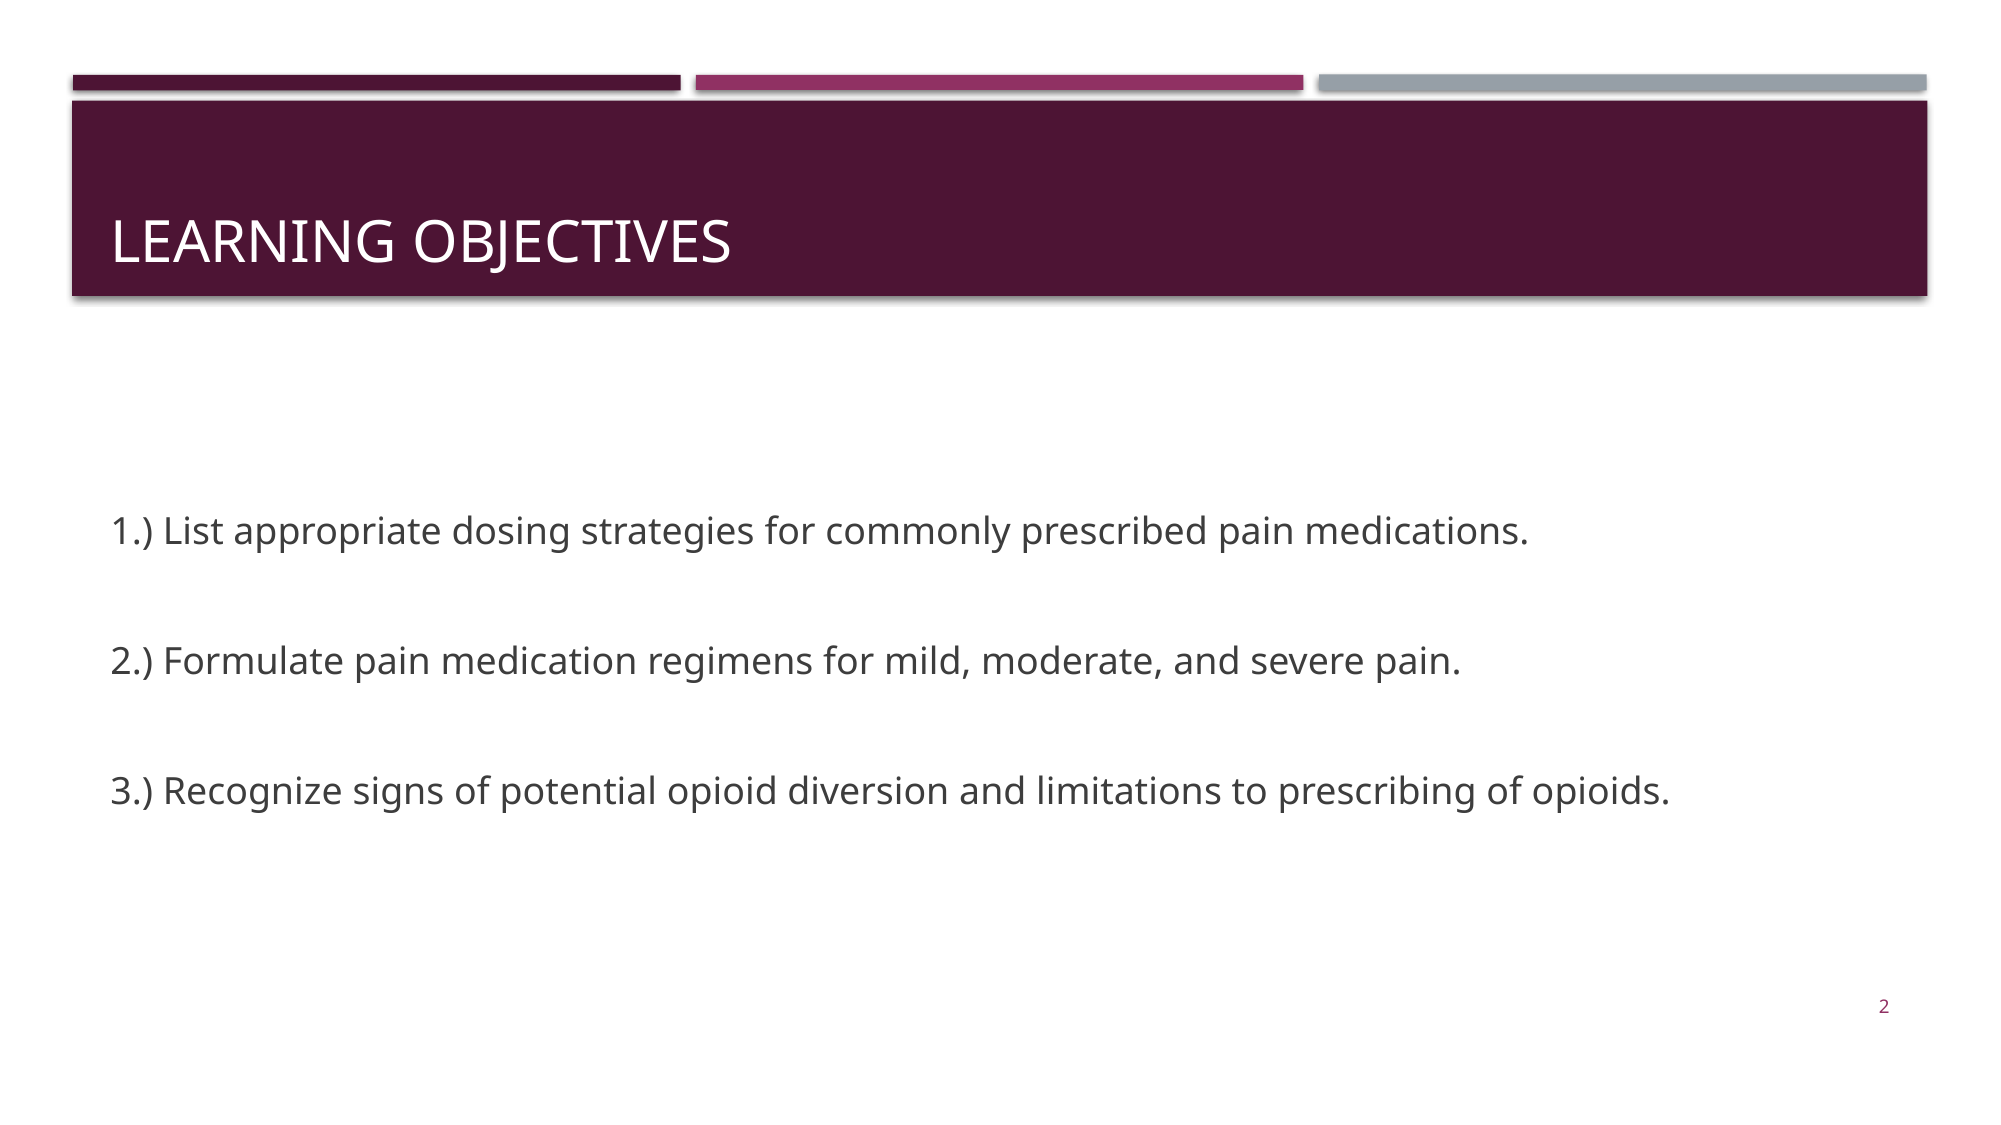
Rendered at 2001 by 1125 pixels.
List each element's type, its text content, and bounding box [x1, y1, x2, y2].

title Learning Objectives [95, 115, 1905, 282]
list 1.) List appropriate dosing strategies for commonly prescribed pain medications. 2.) Formulate pain medication regimens for mild, moderate, and severe pain. 3.) Recognize signs of potential opioid diversion and limitations to prescribing of opioids. [95, 357, 1905, 962]
slide_number 2 [1732, 977, 1905, 1037]
